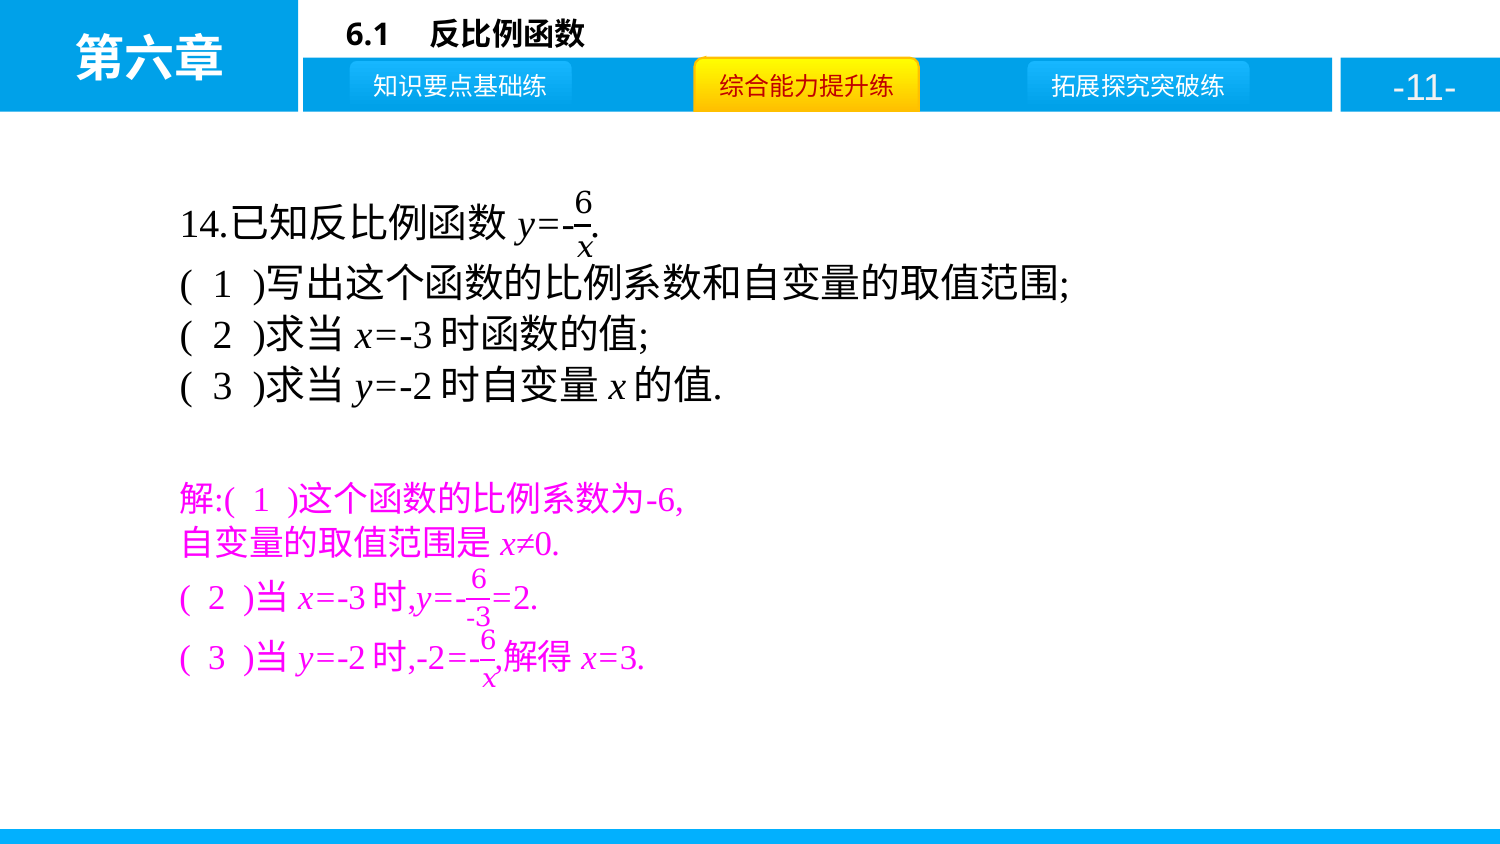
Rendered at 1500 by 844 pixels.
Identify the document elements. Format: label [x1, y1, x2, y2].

text_box [179, 187, 1321, 488]
text_box [179, 476, 1178, 844]
